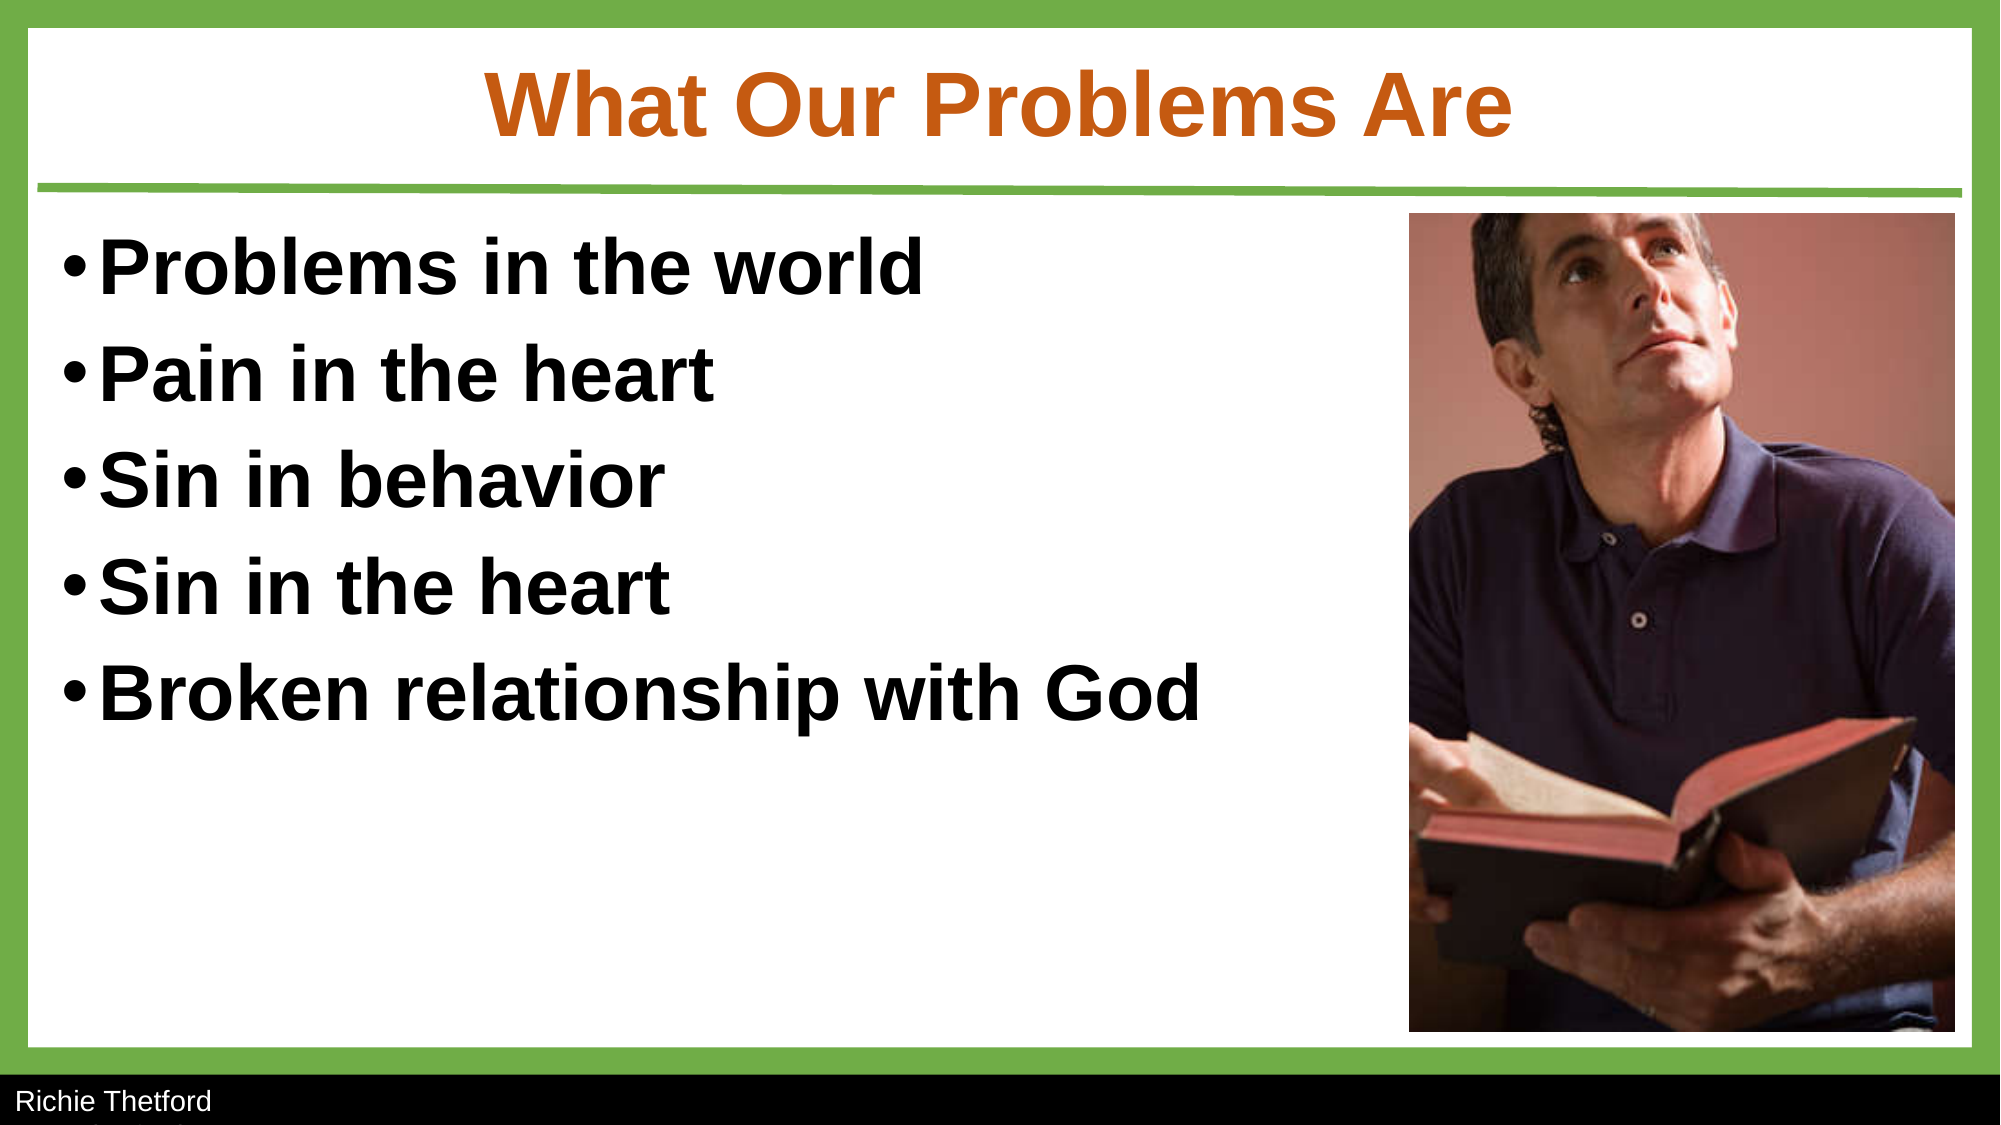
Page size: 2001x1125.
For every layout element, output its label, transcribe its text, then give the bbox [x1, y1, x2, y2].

title What Our Problems Are [28, 29, 1972, 184]
list Problems in the world Pain in the heart Sin in behavior Sin in the heart Broken relationship with God [46, 219, 1954, 1037]
picture [1409, 213, 1955, 1032]
